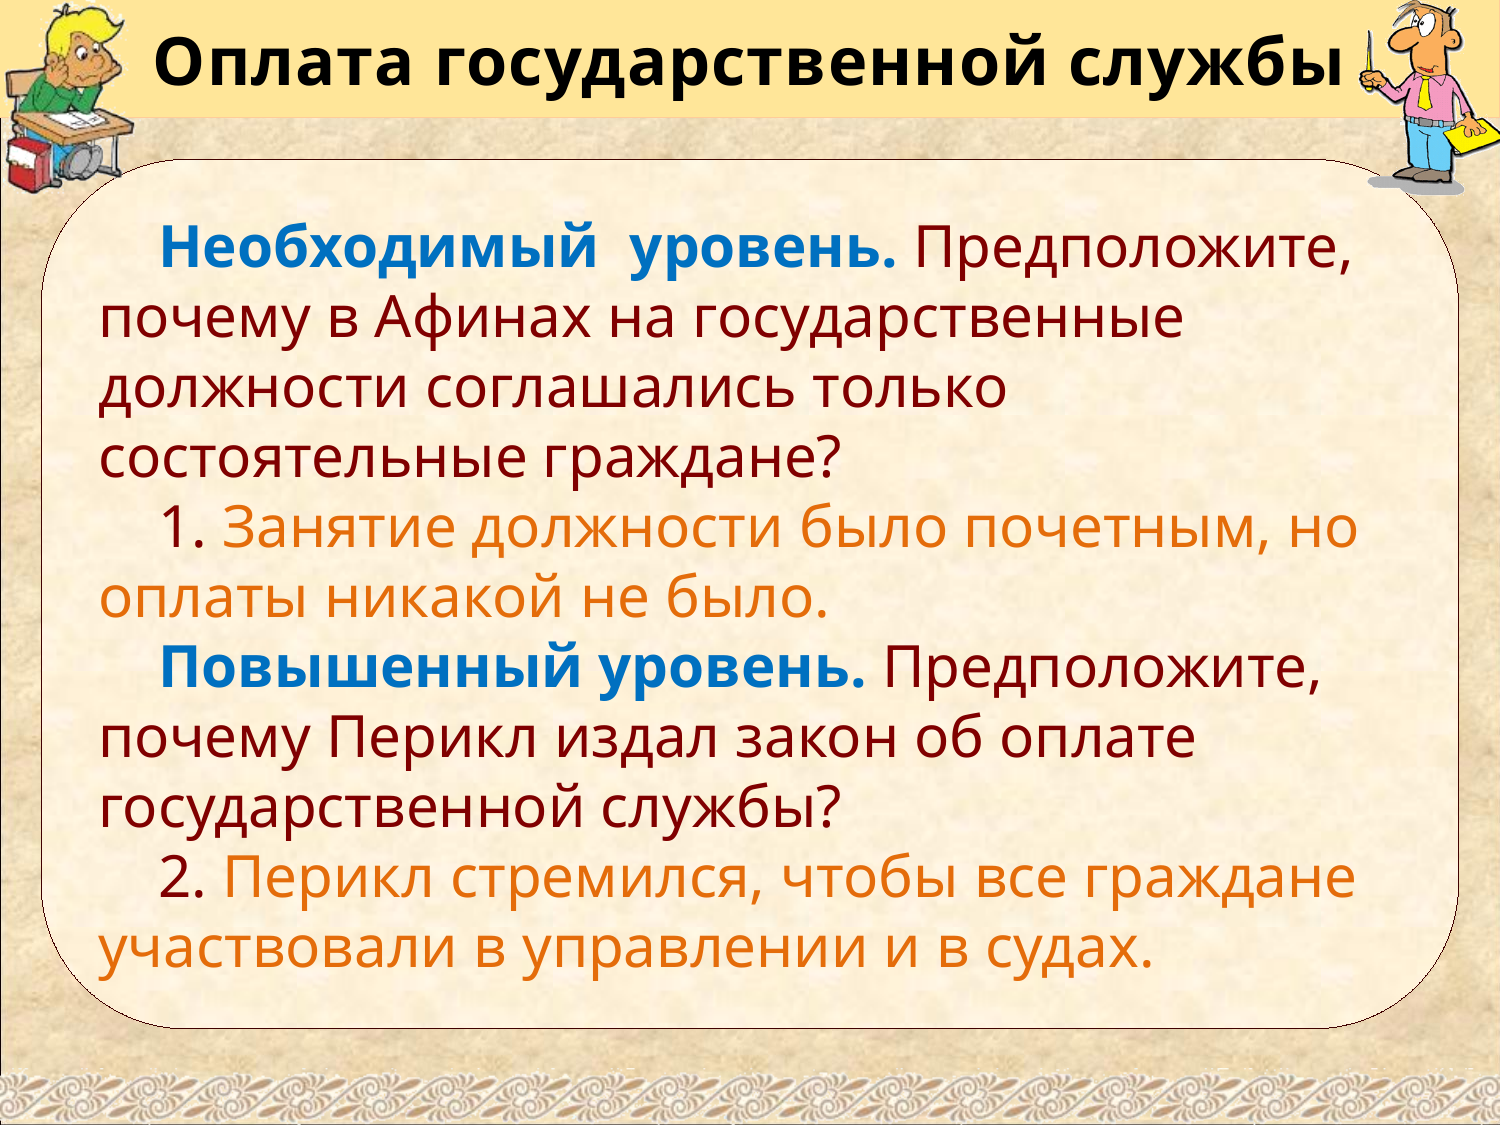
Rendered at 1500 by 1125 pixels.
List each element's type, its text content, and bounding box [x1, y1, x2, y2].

picture [163, 119, 1351, 164]
text_box Необходимый уровень. Предположите, почему в Афинах на государственные должности соглашались только состоятельные граждане? 1. Занятие должности было почетным, но оплаты никакой не было. Повышенный уровень. Предположите, почему Перикл издал закон об оплате государственной службы? 2. Перикл стремился, чтобы все граждане участвовали в управлении и в судах. [41, 159, 1459, 1029]
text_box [2, 0, 163, 197]
picture [0, 118, 1500, 1125]
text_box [1351, 0, 1500, 197]
title Оплата государственной службы [167, 0, 1346, 119]
